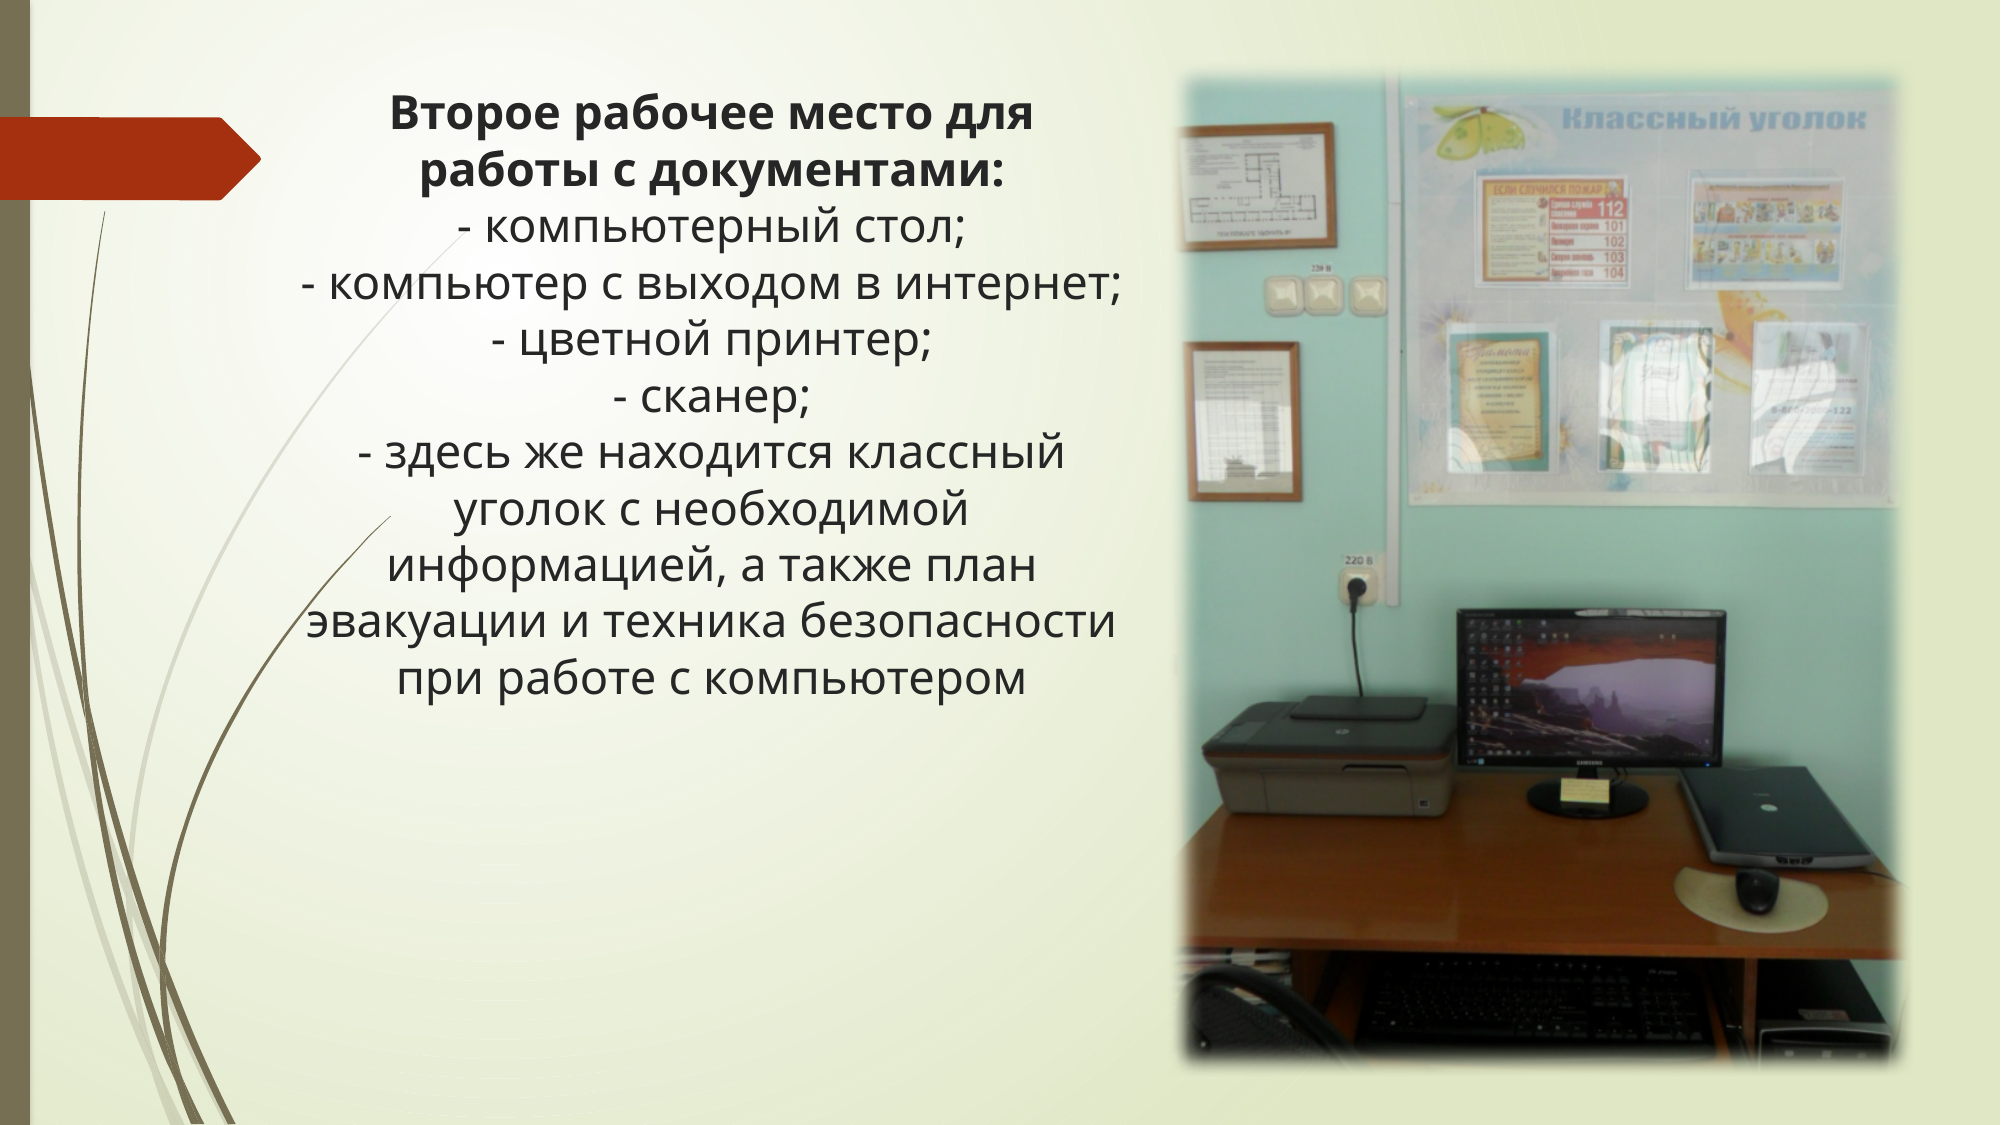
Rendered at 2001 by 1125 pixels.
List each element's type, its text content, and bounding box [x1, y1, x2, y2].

picture [1198, 943, 1885, 1048]
title Второе рабочее место для работы с документами: - компьютерный стол; - компьютер с выходом в интернет; - цветной принтер; - сканер; - здесь же находится классный уголок с необходимой информацией, а также план эвакуации и техника безопасности при работе с компьютером [285, 75, 1139, 1052]
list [1032, 196, 2000, 943]
picture [1198, 89, 1885, 196]
